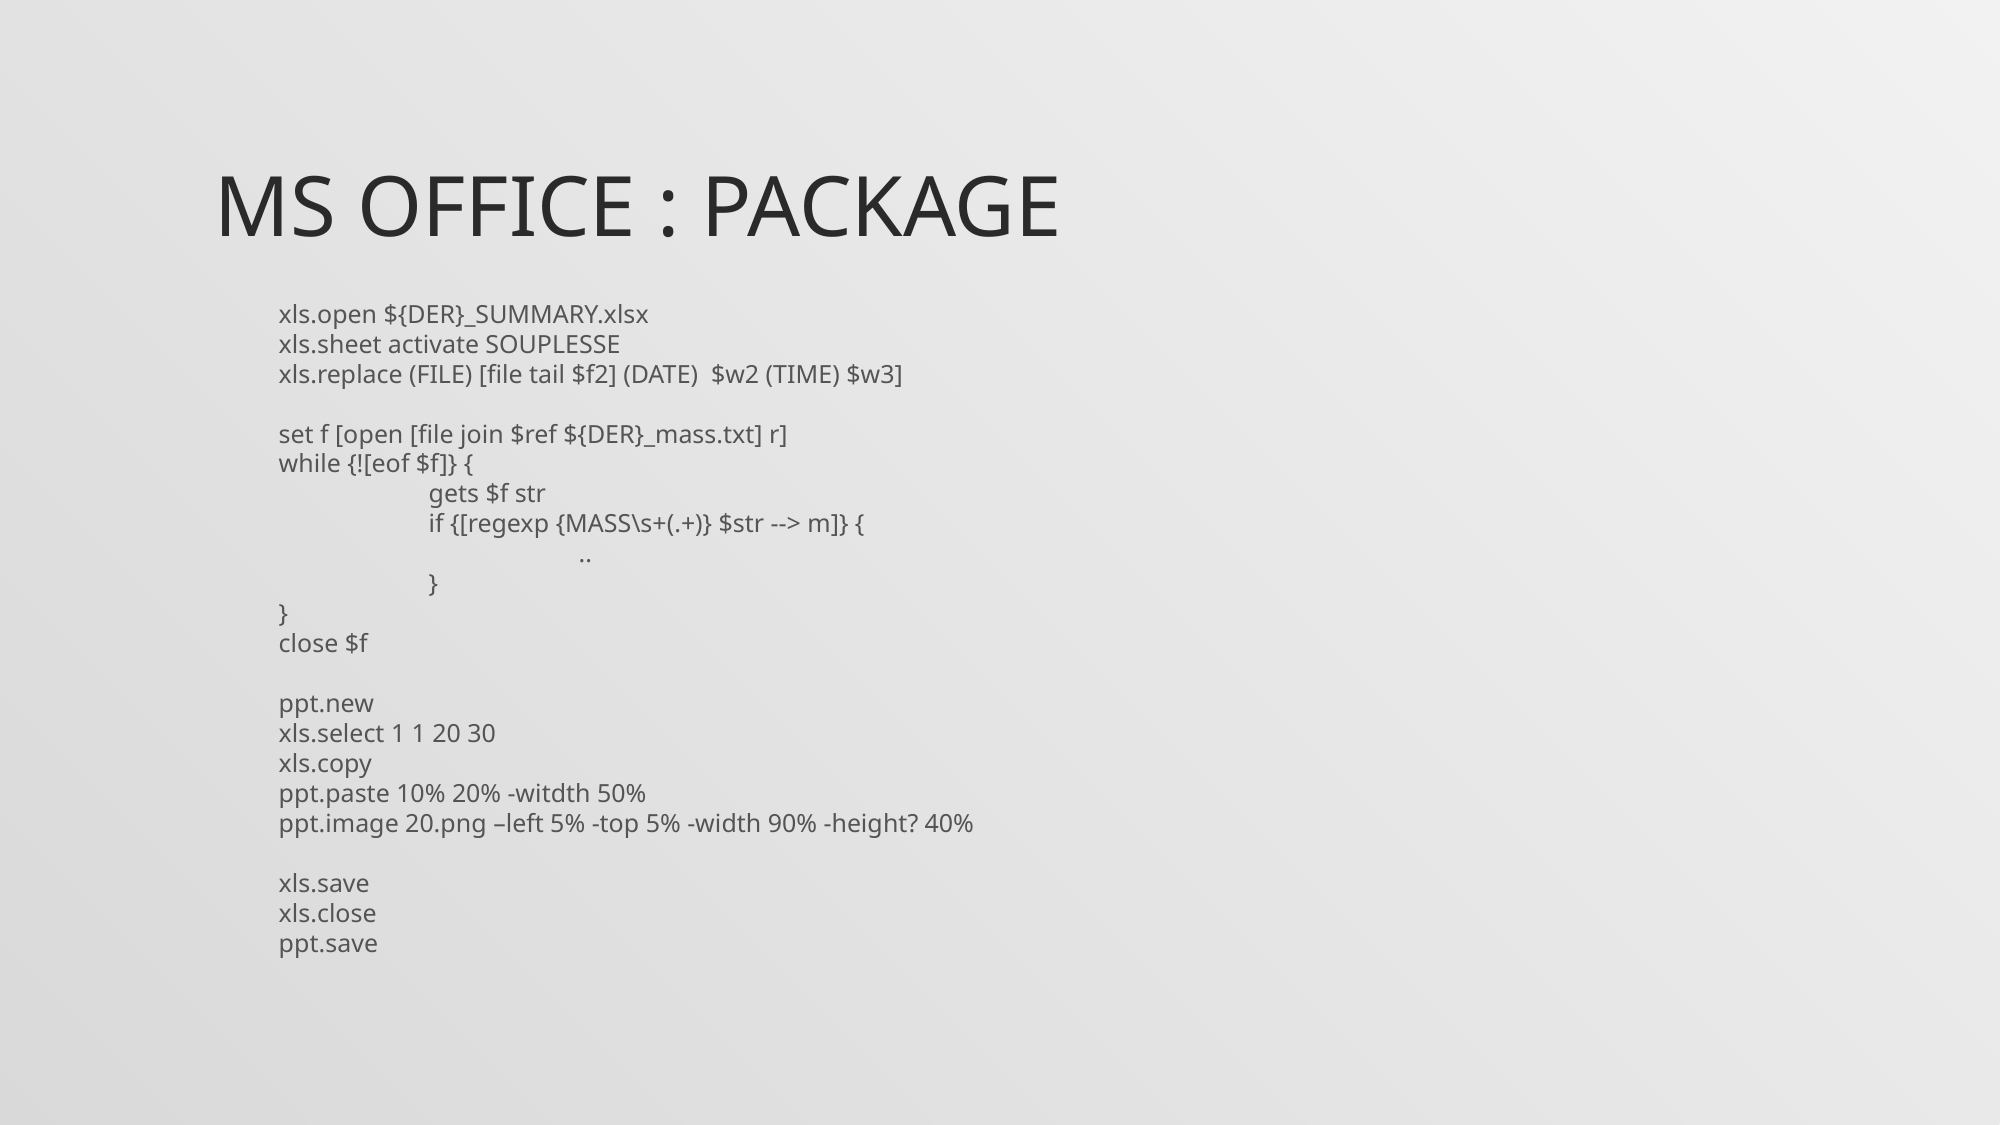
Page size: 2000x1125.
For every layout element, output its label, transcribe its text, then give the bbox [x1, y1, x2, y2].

title MS OFFICE : PACKAGE [199, 45, 1800, 263]
text_box xls.open ${DER}_SUMMARY.xlsx xls.sheet activate SOUPLESSE xls.replace (FILE) [file tail $f2] (DATE) $w2 (TIME) $w3] set f [open [file join $ref ${DER}_mass.txt] r] while {![eof $f]} { gets $f str if {[regexp {MASS\s+(.+)} $str --> m]} { .. } } close $f ppt.new xls.select 1 1 20 30 xls.copy ppt.paste 10% 20% -witdth 50% ppt.image 20.png –left 5% -top 5% -width 90% -height? 40% xls.save xls.close ppt.save [113, 290, 1414, 991]
